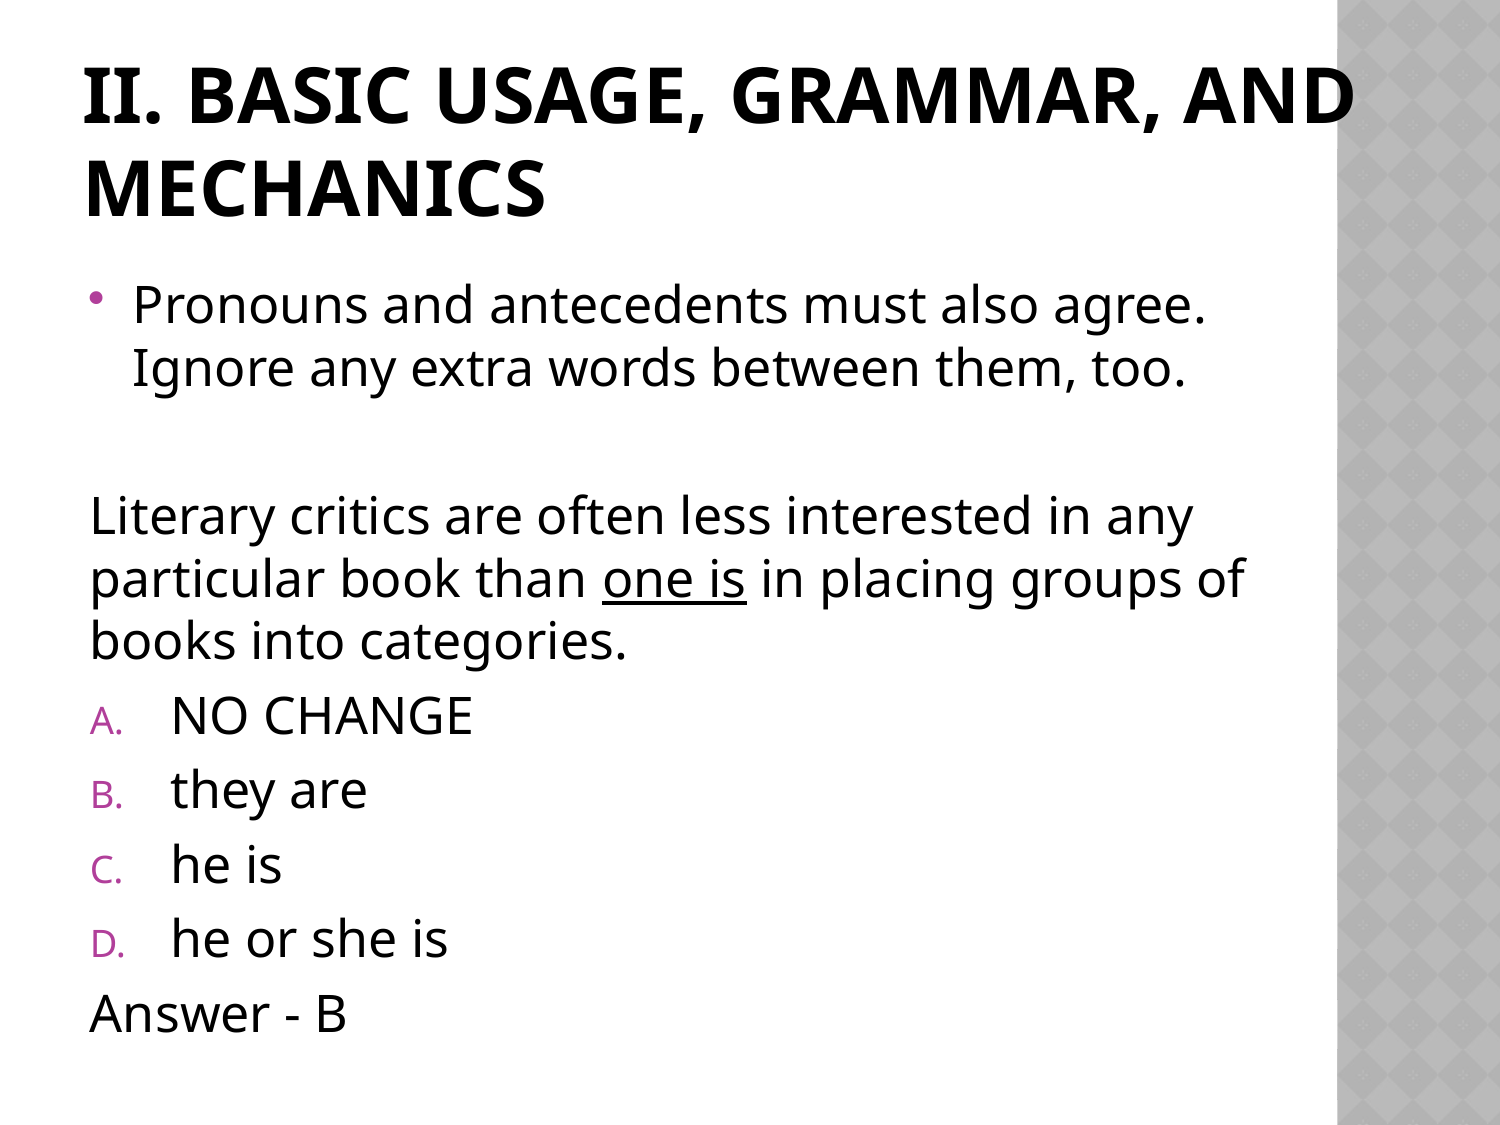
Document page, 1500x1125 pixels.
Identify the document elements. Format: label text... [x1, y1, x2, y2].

title II. Basic Usage, Grammar, and Mechanics [75, 45, 1500, 233]
list Pronouns and antecedents must also agree. Ignore any extra words between them, too. Literary critics are often less interested in any particular book than one is in placing groups of books into categories. NO CHANGE they are he is he or she is Answer - B [75, 264, 1263, 1059]
